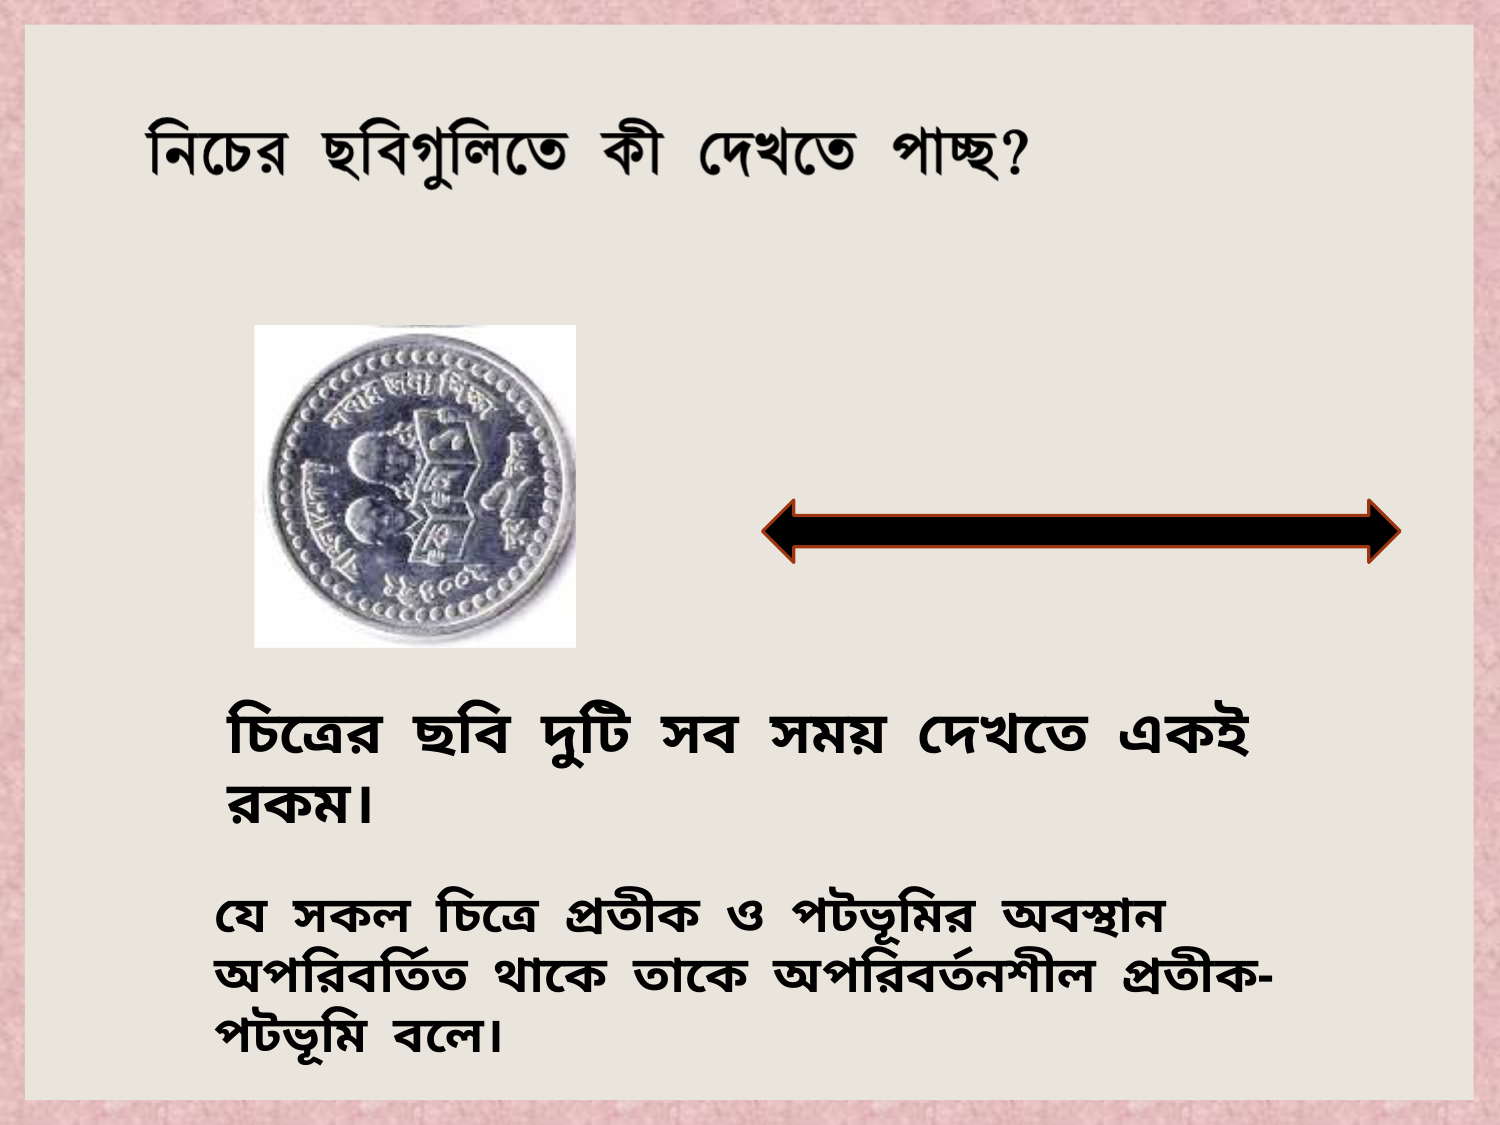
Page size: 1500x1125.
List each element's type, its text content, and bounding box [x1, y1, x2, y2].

text_box চিত্রের ছবি দুটি সব সময় দেখতে একই রকম। [212, 687, 1313, 843]
picture [0, 0, 1500, 1125]
text_box [761, 498, 1402, 564]
text_box যে সকল চিত্রে প্রতীক ও পটভূমির অবস্থান অপরিবর্তিত থাকে তাকে অপরিবর্তনশীল প্রতীক-পটভূমি বলে। [200, 874, 1350, 1070]
